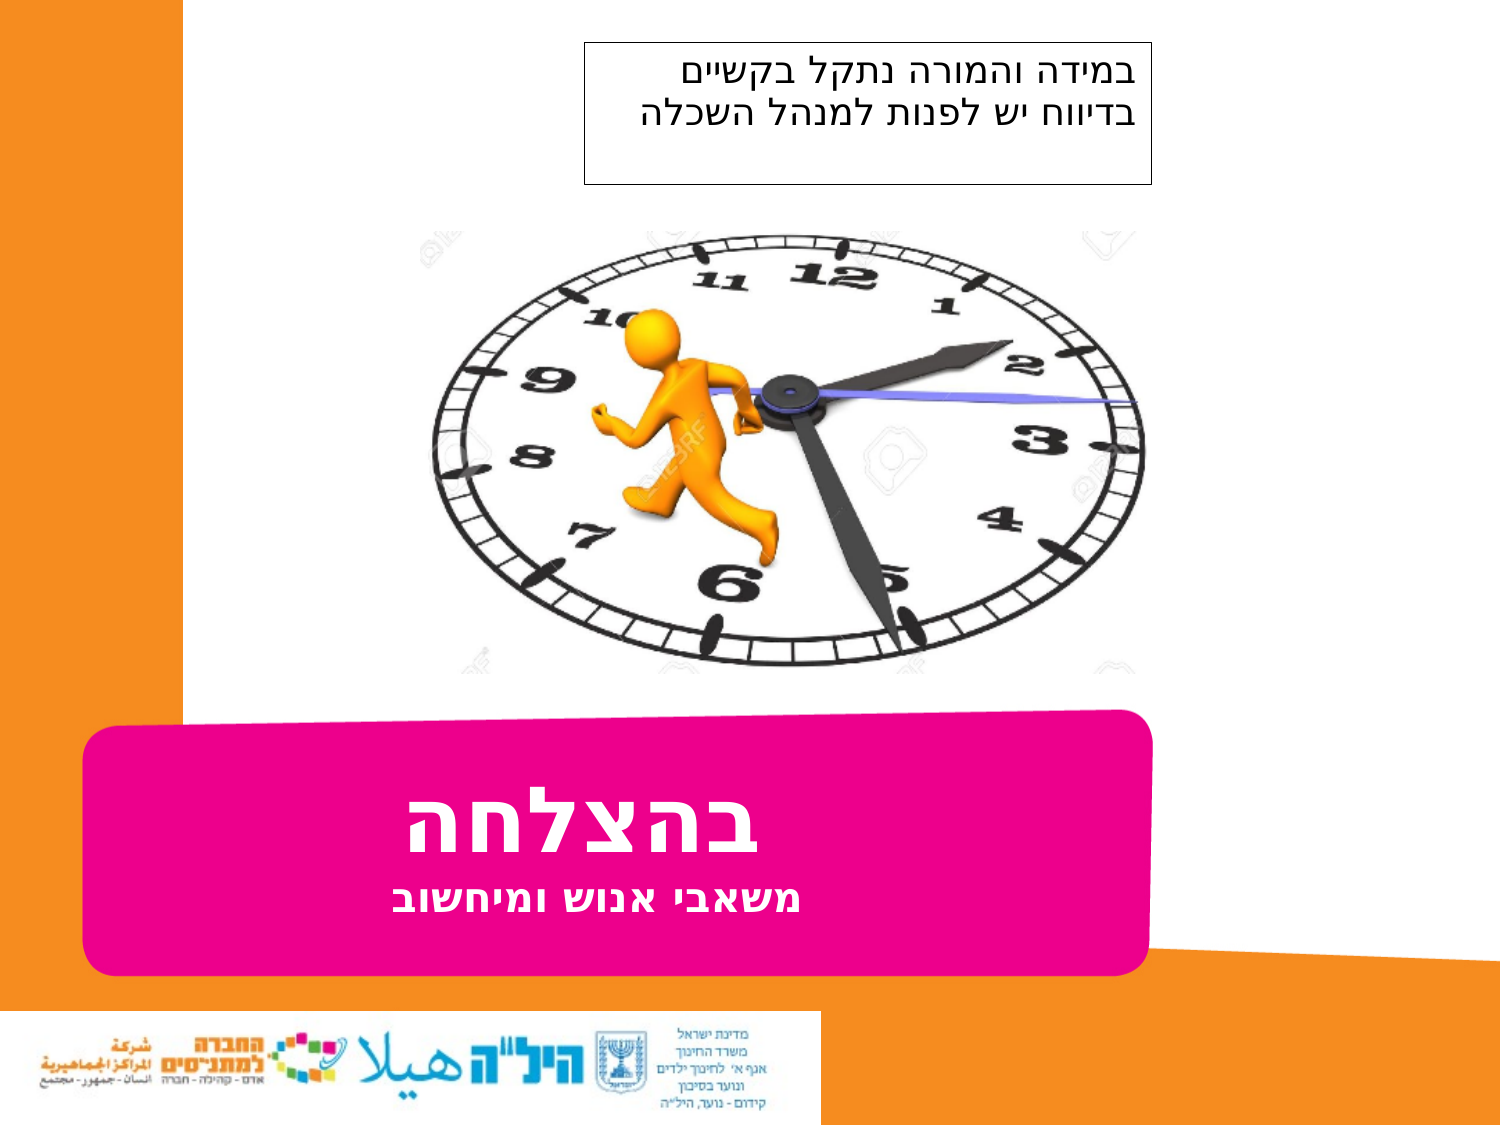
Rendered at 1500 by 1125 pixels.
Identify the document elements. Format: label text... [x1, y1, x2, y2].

text_box במידה והמורה נתקל בקשיים בדיווח יש לפנות למנהל השכלה [584, 42, 1152, 185]
text_box בהצלחה משאבי אנוש ומיחשוב [196, 764, 998, 918]
text_box [91, 772, 1103, 961]
picture [0, 0, 1500, 1125]
